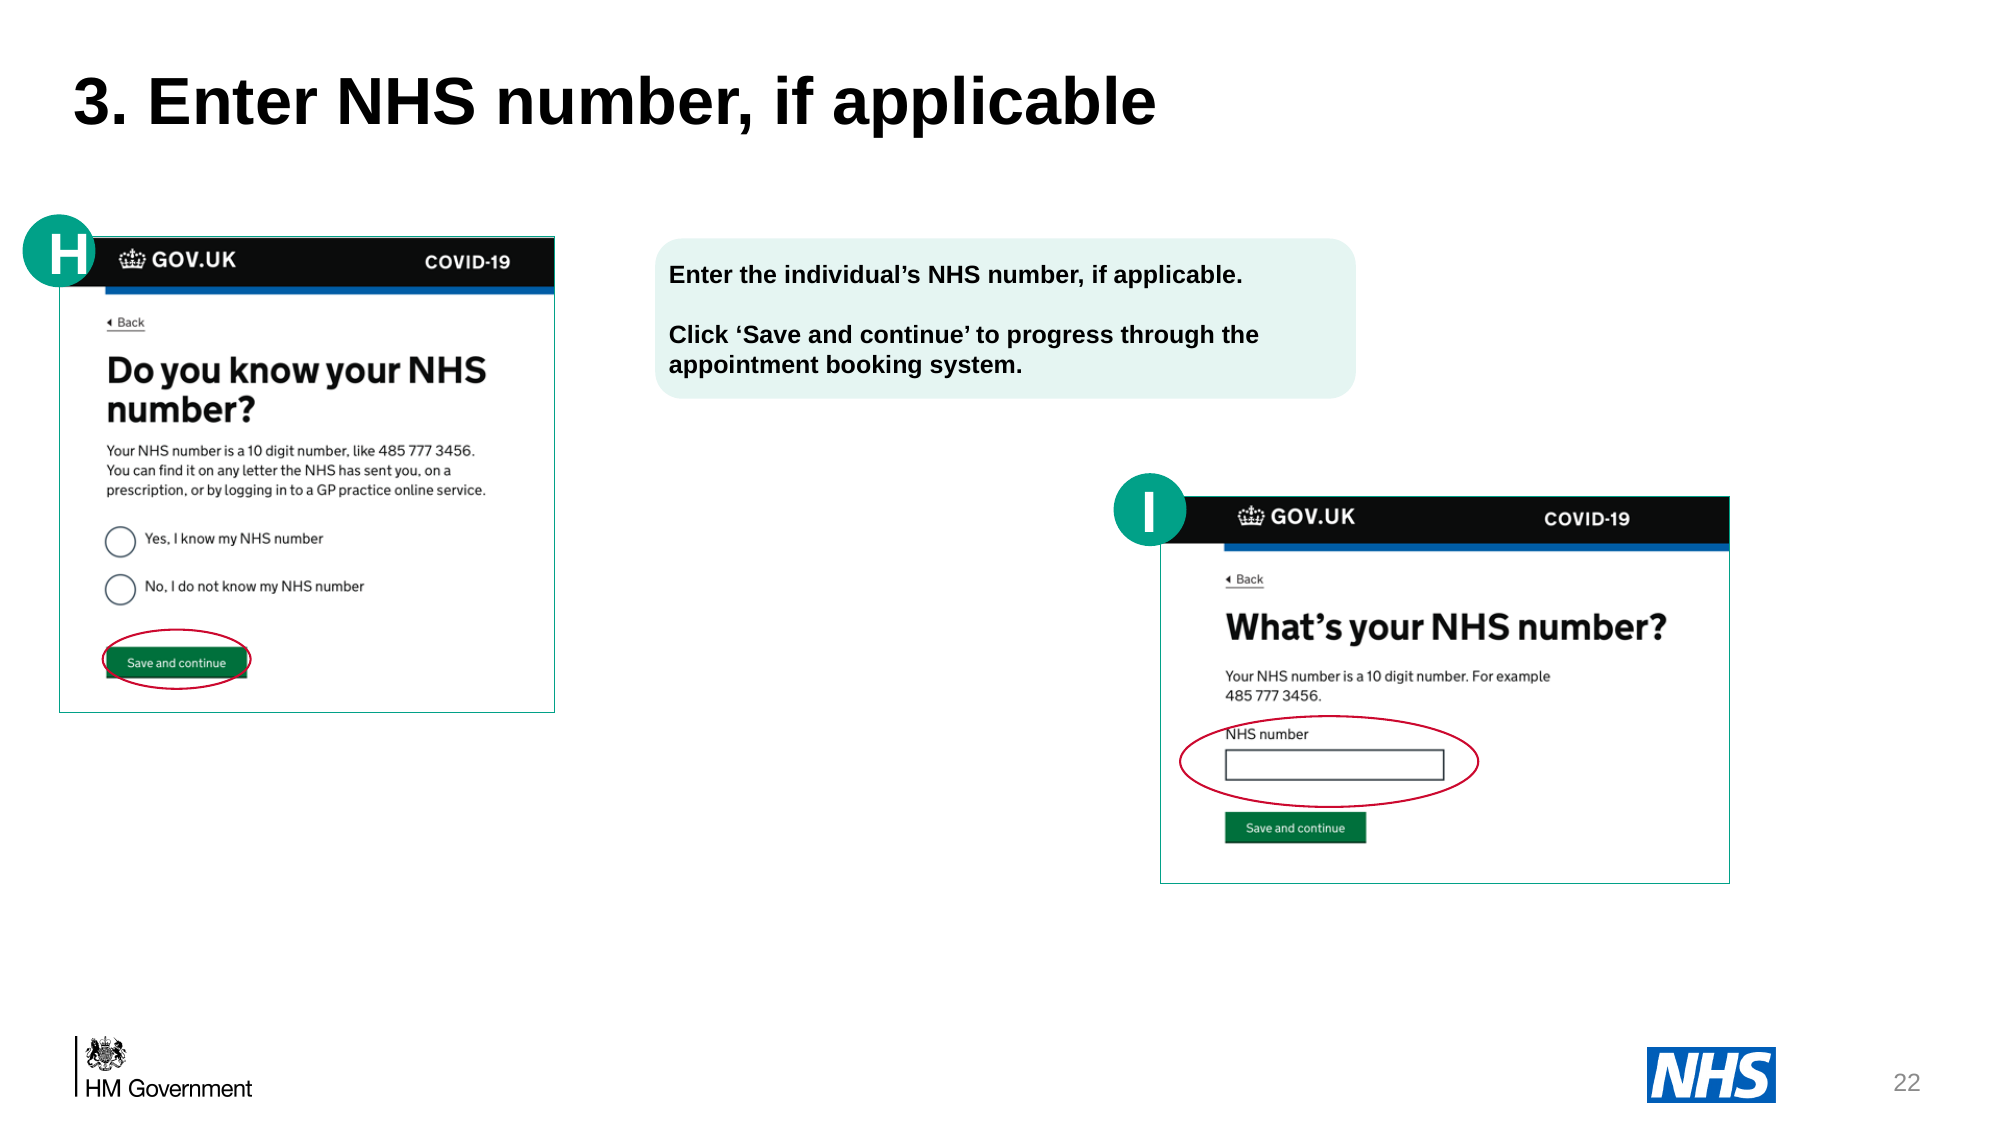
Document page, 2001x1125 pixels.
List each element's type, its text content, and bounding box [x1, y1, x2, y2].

picture [1647, 1047, 1776, 1103]
picture [75, 1036, 252, 1097]
picture [1160, 496, 1730, 884]
title 3. Enter NHS number, if applicable [59, 59, 1937, 198]
text_box Enter the individual’s NHS number, if applicable. Click ‘Save and continue’ to progress through the appointment booking system. [654, 237, 1357, 400]
text_box I [1113, 473, 1184, 547]
text_box H [22, 214, 93, 288]
slide_number 22 [1811, 1042, 1937, 1103]
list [59, 236, 555, 713]
